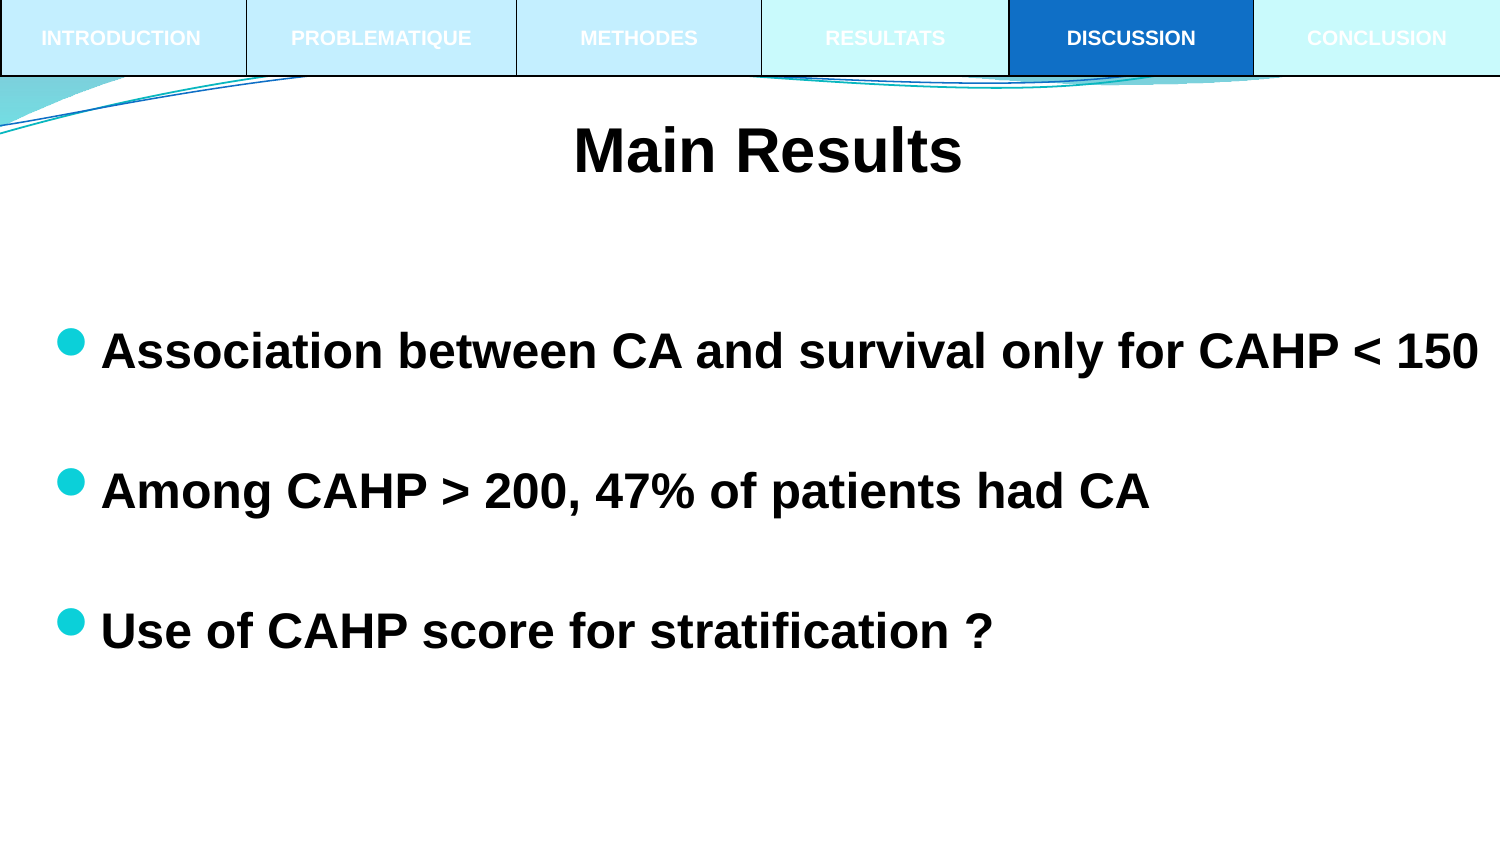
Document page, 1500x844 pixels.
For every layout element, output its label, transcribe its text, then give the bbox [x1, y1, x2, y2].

text_box DISCUSSION [1009, 0, 1253, 77]
text_box RESULTATS [761, 0, 1009, 77]
text_box PROBLEMATIQUE [246, 0, 516, 77]
list Association between CA and survival only for CAHP < 150 Among CAHP > 200, 47% of patients had CA Use of CAHP score for stratification ? [38, 311, 1500, 779]
text_box INTRODUCTION [1, 0, 246, 77]
text_box METHODES [516, 0, 761, 77]
text_box CONCLUSION [1253, 0, 1500, 77]
text_box Main Results [93, 109, 1444, 194]
